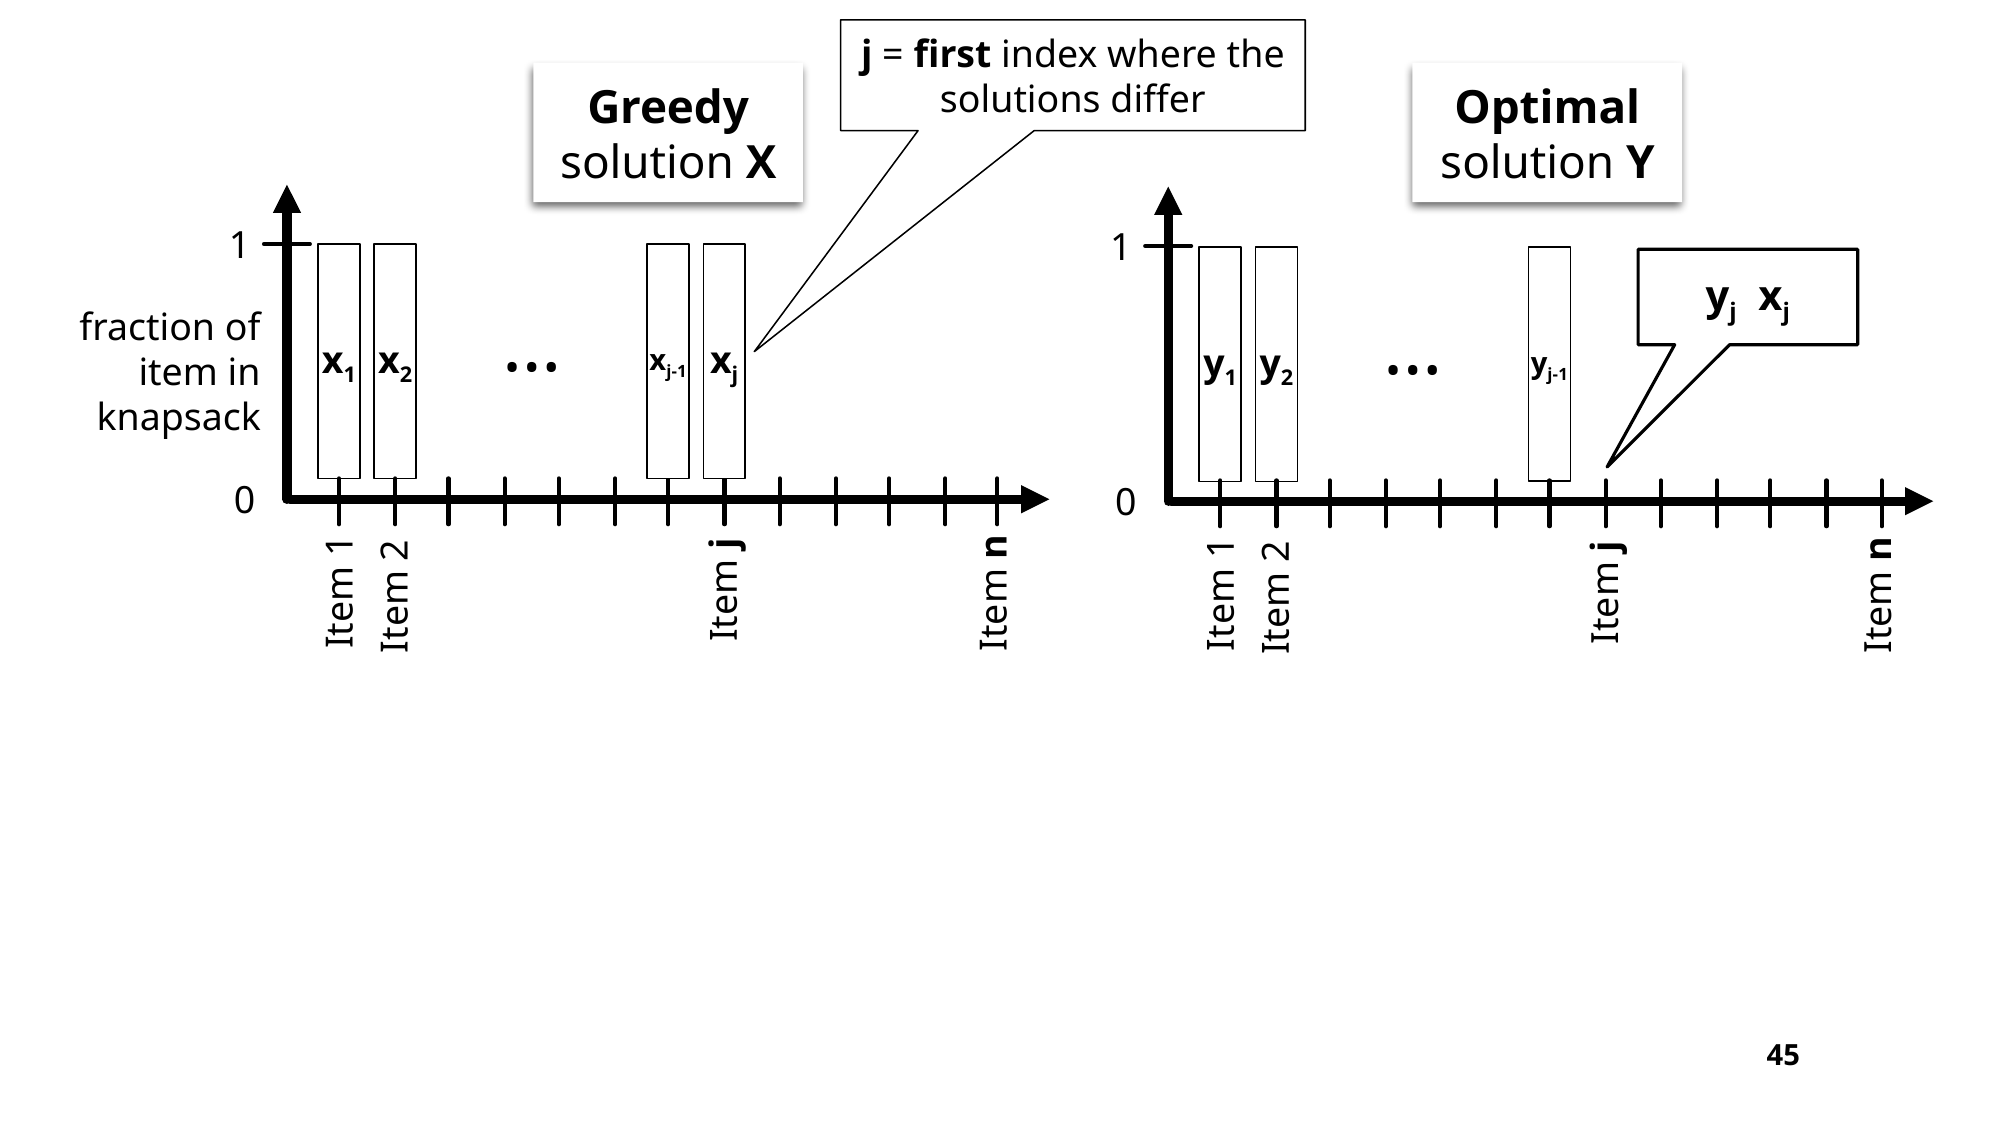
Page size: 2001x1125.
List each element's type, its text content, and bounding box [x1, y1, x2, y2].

text_box j = first index where the solutions differ [839, 19, 1307, 184]
text_box Greedy solution X [533, 62, 803, 184]
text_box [1094, 186, 1934, 671]
text_box Optimal solution Y [1412, 62, 1683, 186]
slide_number 45 [1724, 1026, 1816, 1087]
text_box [42, 184, 1050, 669]
